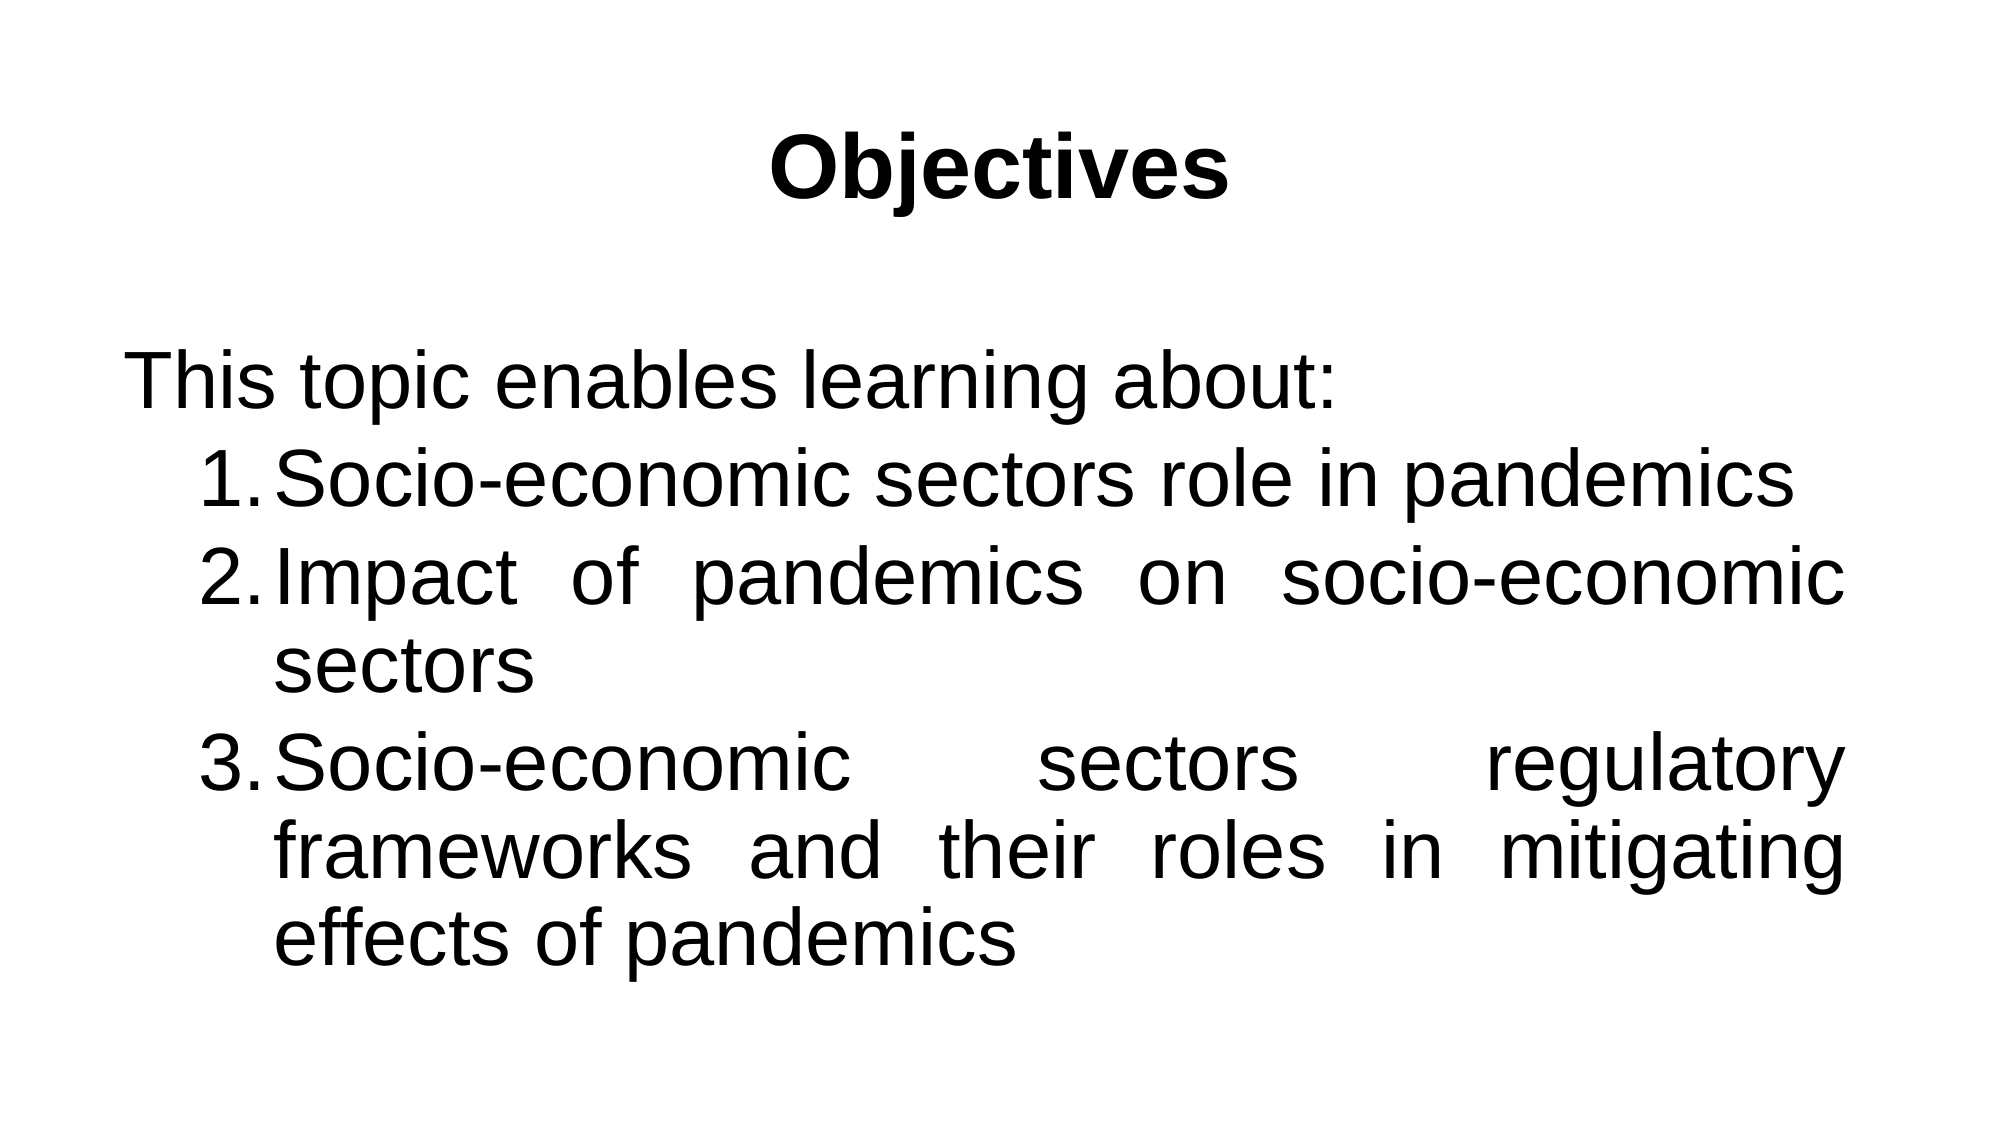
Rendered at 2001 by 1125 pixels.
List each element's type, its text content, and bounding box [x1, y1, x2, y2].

title Objectives [137, 59, 1863, 239]
list This topic enables learning about: Socio-economic sectors role in pandemics Impact of pandemics on socio-economic sectors Socio-economic sectors regulatory frameworks and their roles in mitigating effects of pandemics [108, 239, 1863, 1014]
